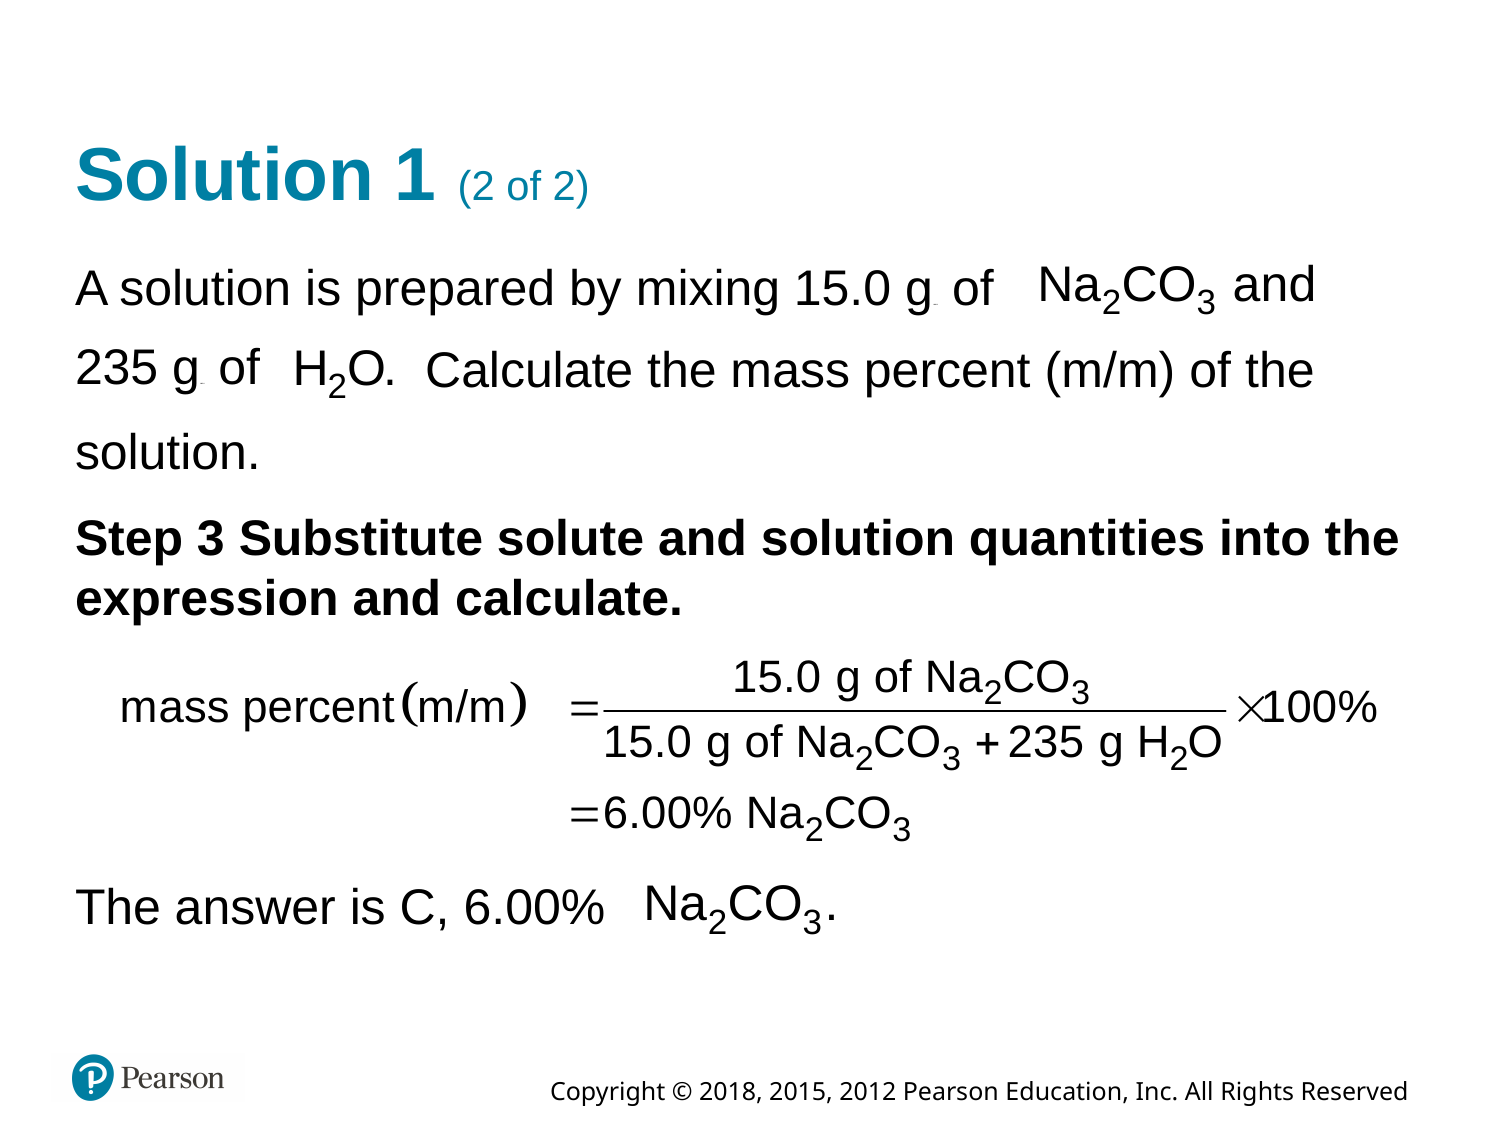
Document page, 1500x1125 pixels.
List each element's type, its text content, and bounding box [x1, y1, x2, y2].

list Step 3 Substitute solute and solution quantities into the expression and calculate. [75, 505, 1425, 639]
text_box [292, 341, 399, 405]
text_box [642, 876, 840, 940]
list Calculate the mass percent (m/m) of the [425, 336, 1426, 405]
list The answer is C, 6.00% [75, 874, 631, 943]
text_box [1036, 257, 1319, 321]
picture [51, 1053, 245, 1102]
list solution. [75, 419, 1425, 488]
list 235 grams of [75, 334, 282, 403]
list A solution is prepared by mixing 15.0 grams of [75, 255, 1022, 323]
title Solution 1 (2 of 2) [75, 35, 1425, 216]
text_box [118, 652, 1382, 846]
